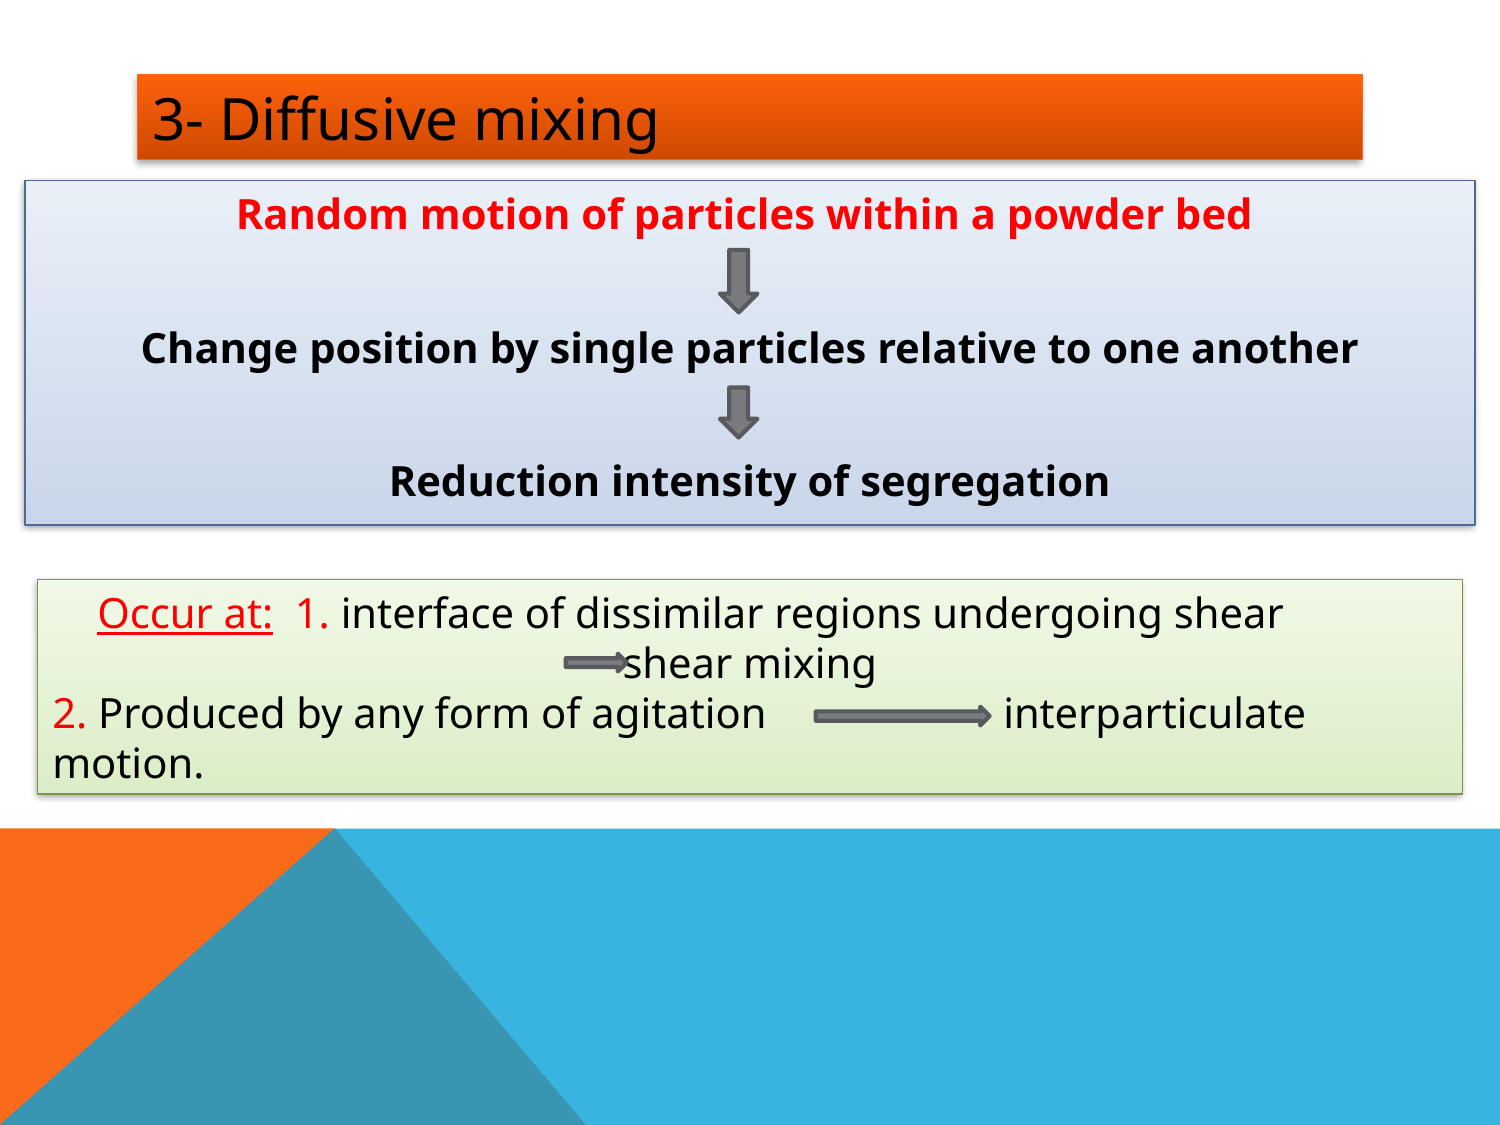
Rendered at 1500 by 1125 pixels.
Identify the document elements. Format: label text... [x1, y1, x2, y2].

text_box 3- Diffusive mixing [137, 74, 1363, 160]
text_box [719, 249, 758, 438]
list Random motion of particles within a powder bed Change position by single particles relative to one another Reduction intensity of segregation [24, 180, 1476, 526]
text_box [37, 579, 1463, 747]
